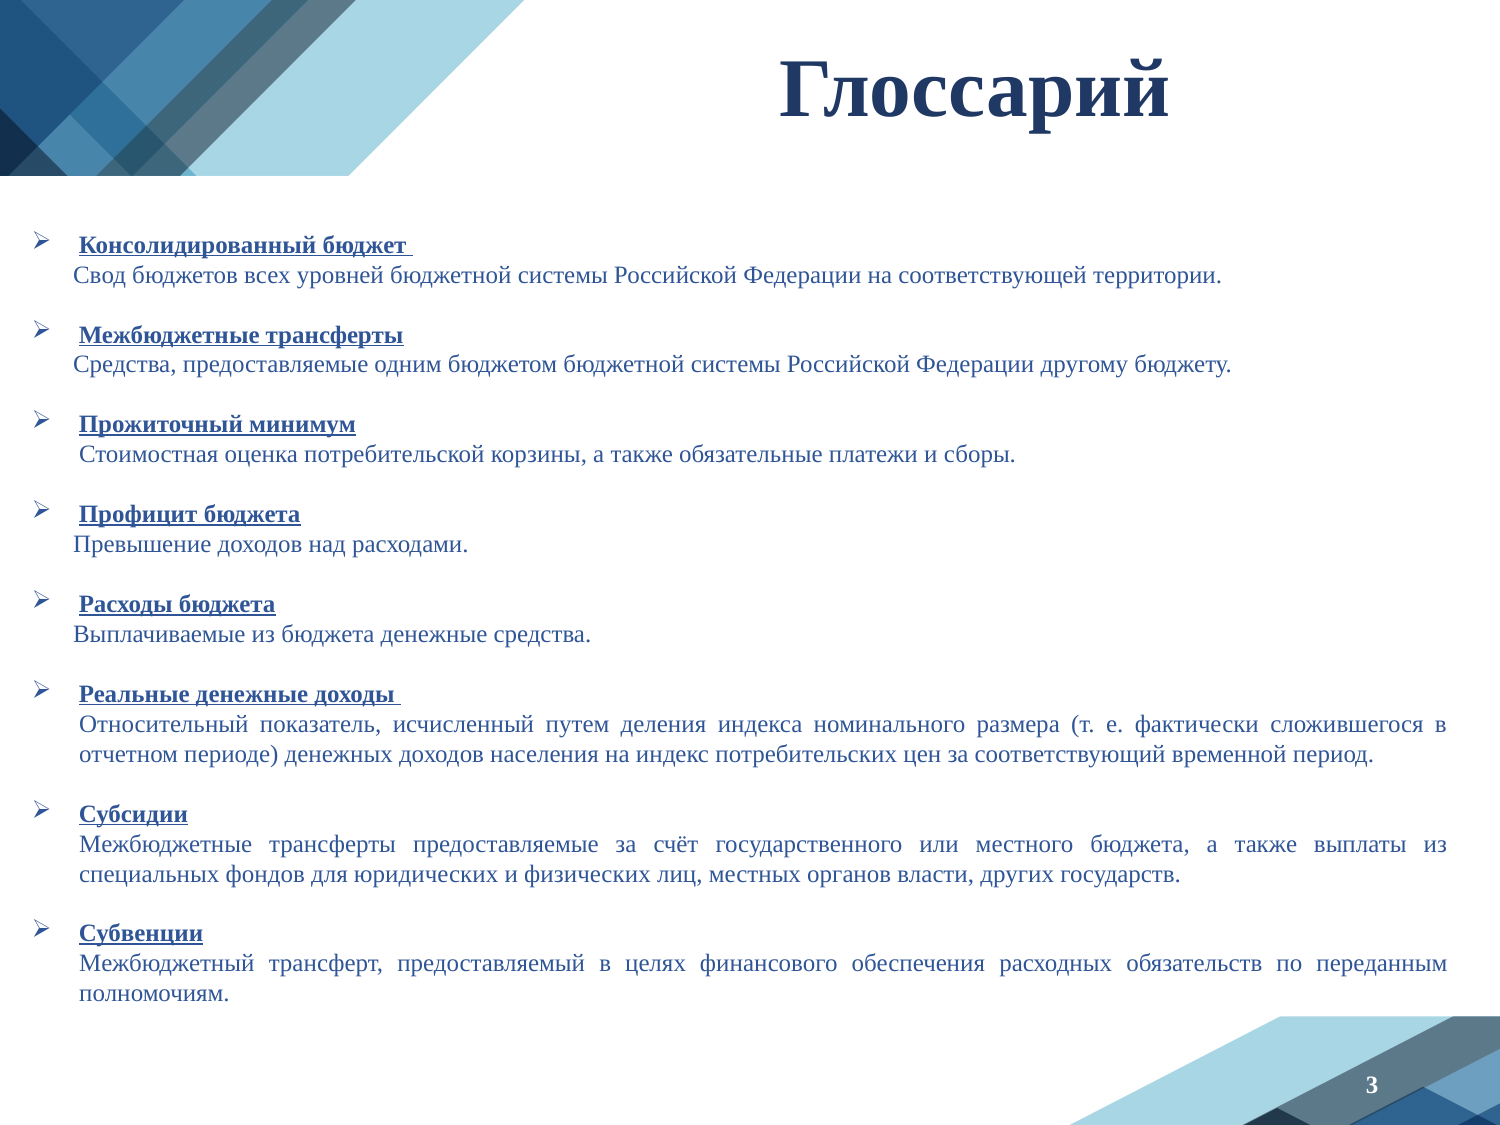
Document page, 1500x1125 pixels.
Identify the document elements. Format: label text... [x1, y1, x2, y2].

picture [0, 0, 1500, 1125]
text_box Глоссарий [764, 0, 1225, 160]
text_box 3 [1055, 1058, 1394, 1109]
text_box Консолидированный бюджет Свод бюджетов всех уровней бюджетной системы Российской Федерации на соответствующей территории. Межбюджетные трансферты Средства, предоставляемые одним бюджетом бюджетной системы Российской Федерации другому бюджету. Прожиточный минимум Стоимостная оценка потребительской корзины, а также обязательные платежи и сборы. Профицит бюджета Превышение доходов над расходами. Расходы бюджета Выплачиваемые из бюджета денежные средства. Реальные денежные доходы Относительный показатель, исчисленный путем деления индекса номинального размера (т. е. фактически сложившегося в отчетном периоде) денежных доходов населения на индекс потребительских цен за соответствующий временной период. Субсидии Межбюджетные трансферты предоставляемые за счёт государственного или местного бюджета, а также выплаты из специальных фондов для юридических и физических лиц, местных органов власти, других государств. Субвенции Межбюджетный трансферт, предоставляемый в целях финансового обеспечения расходных обязательств по переданным полномочиям. [15, 160, 1465, 1050]
